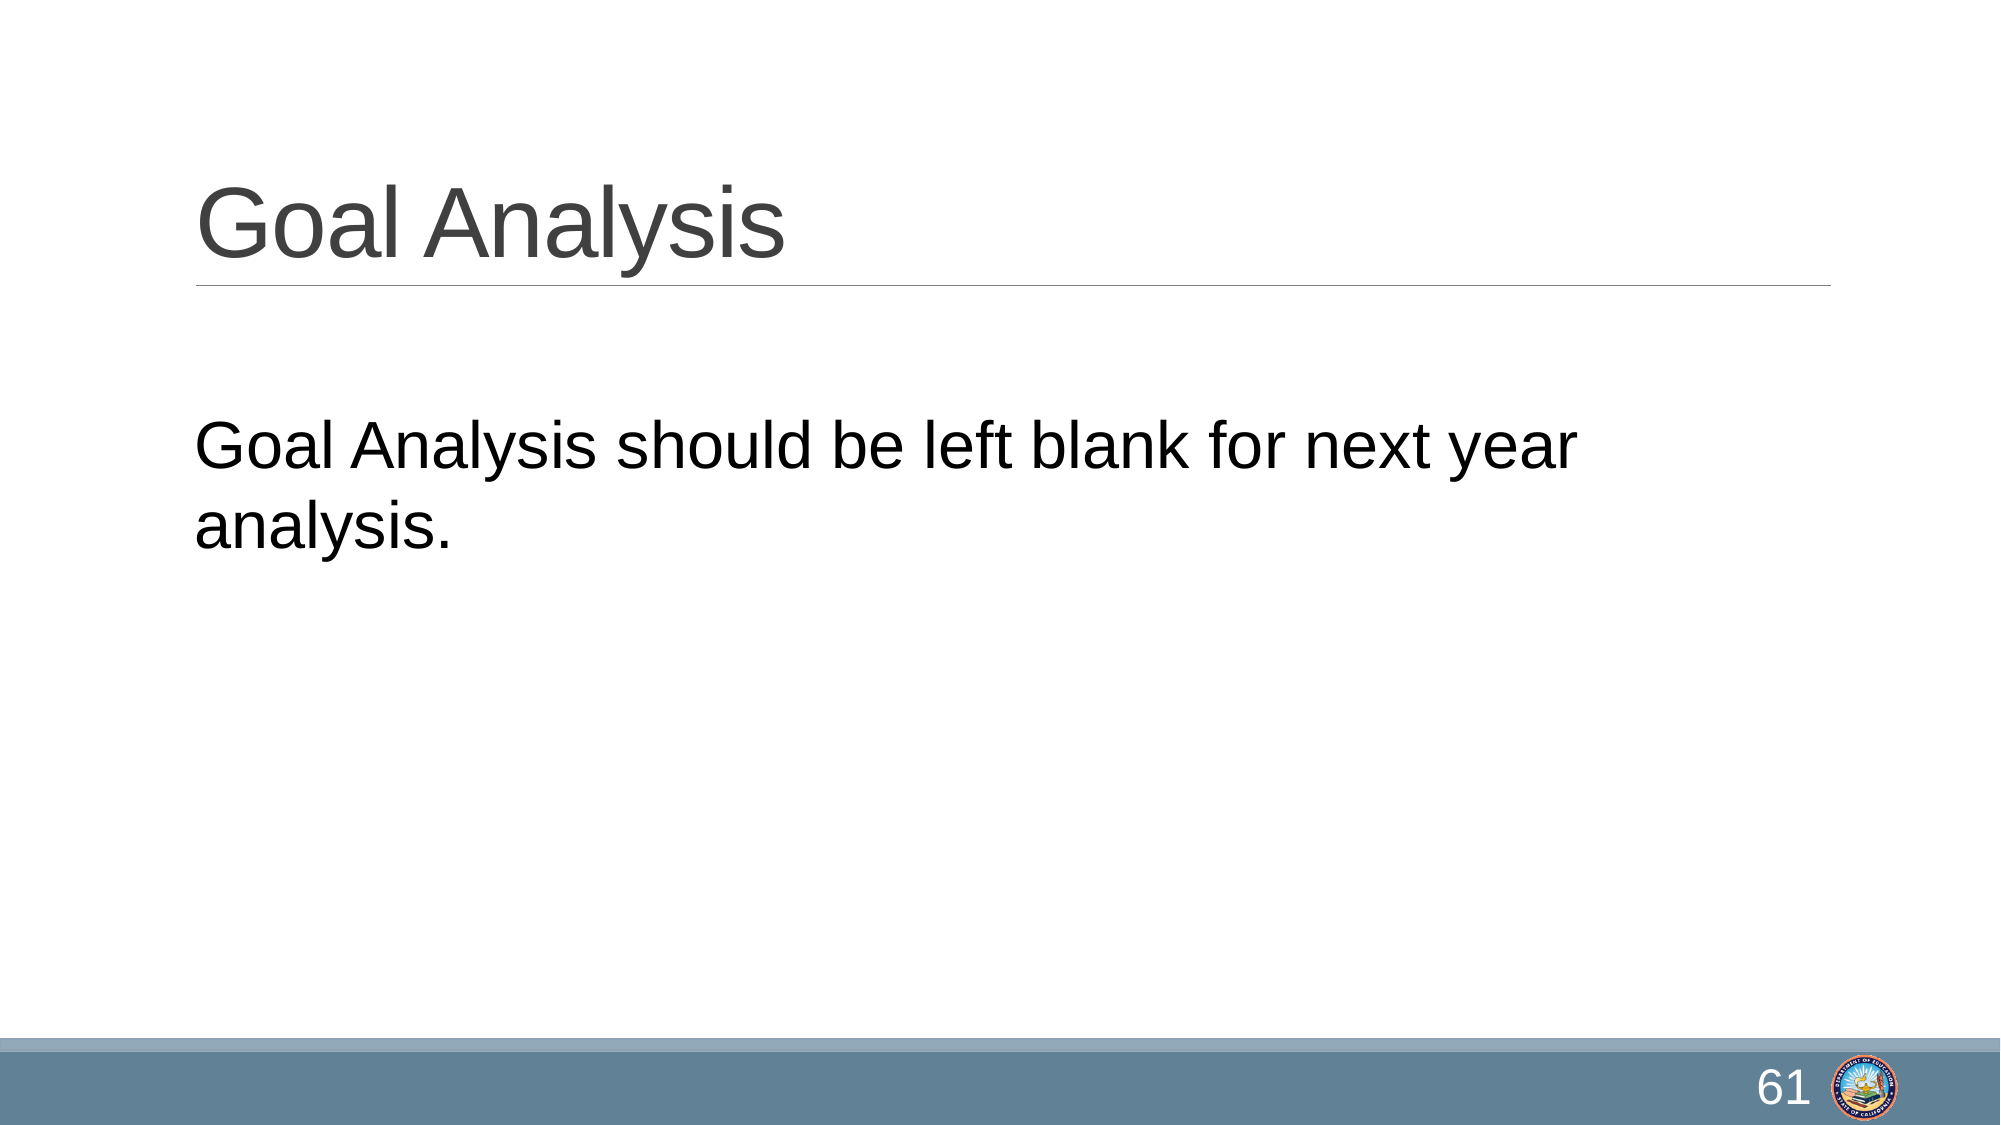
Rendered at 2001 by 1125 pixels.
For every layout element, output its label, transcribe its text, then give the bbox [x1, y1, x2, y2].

text_box Goal Analysis should be left blank for next year analysis. [179, 394, 1793, 649]
slide_number 61 [1611, 1054, 1827, 1115]
picture [1831, 1055, 1899, 1122]
title Goal Analysis [180, 47, 1830, 285]
